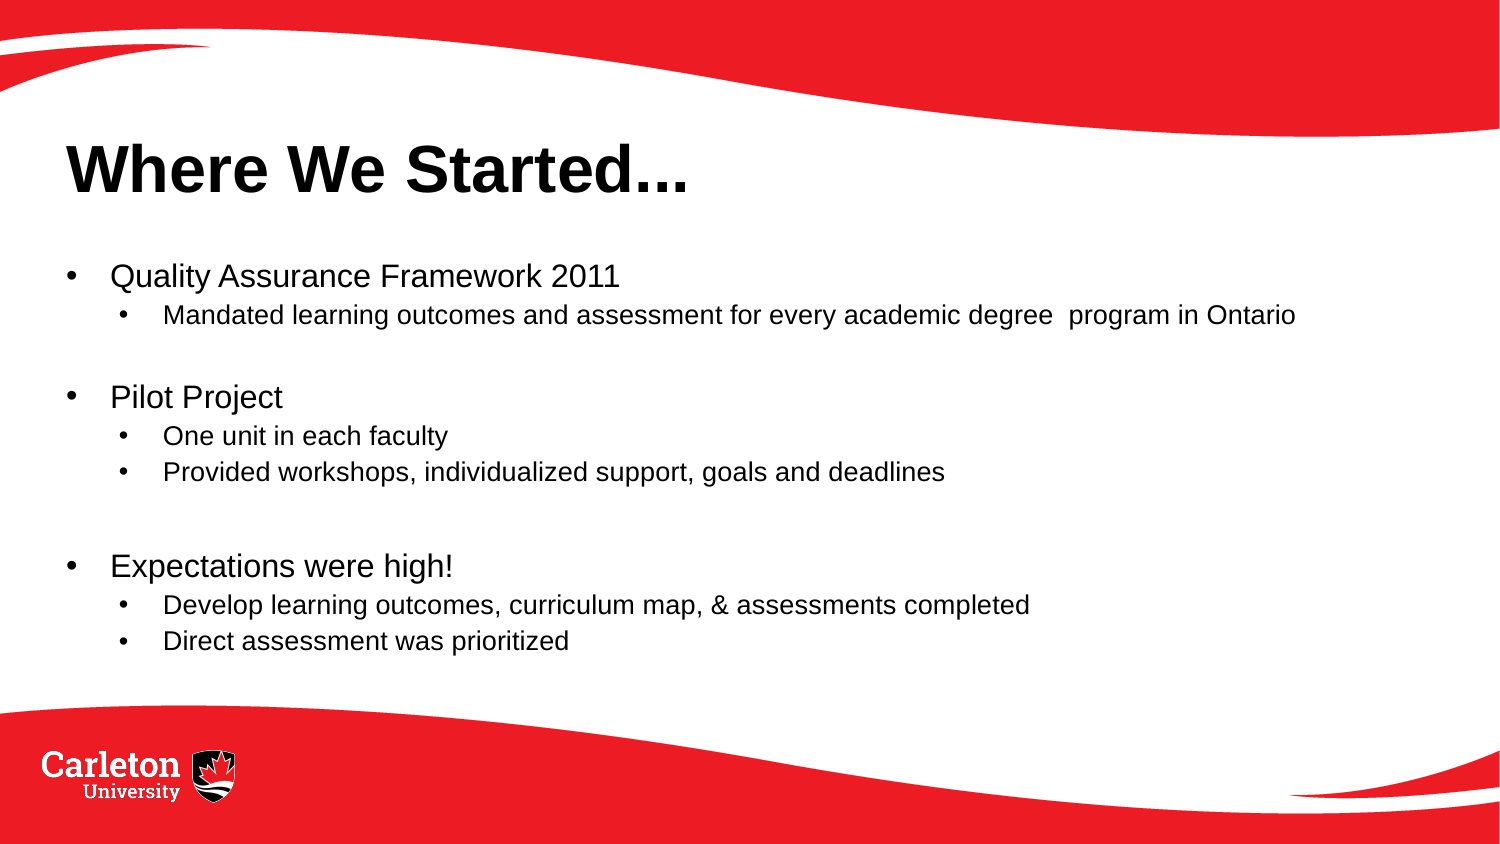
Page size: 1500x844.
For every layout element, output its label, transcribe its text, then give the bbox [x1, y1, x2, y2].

picture [0, 0, 1500, 844]
subtitle Quality Assurance Framework 2011 Mandated learning outcomes and assessment for every academic degree program in Ontario Pilot Project One unit in each faculty Provided workshops, individualized support, goals and deadlines Expectations were high! Develop learning outcomes, curriculum map, & assessments completed Direct assessment was prioritized [66, 259, 1447, 660]
title Where We Started... [66, 125, 1004, 208]
